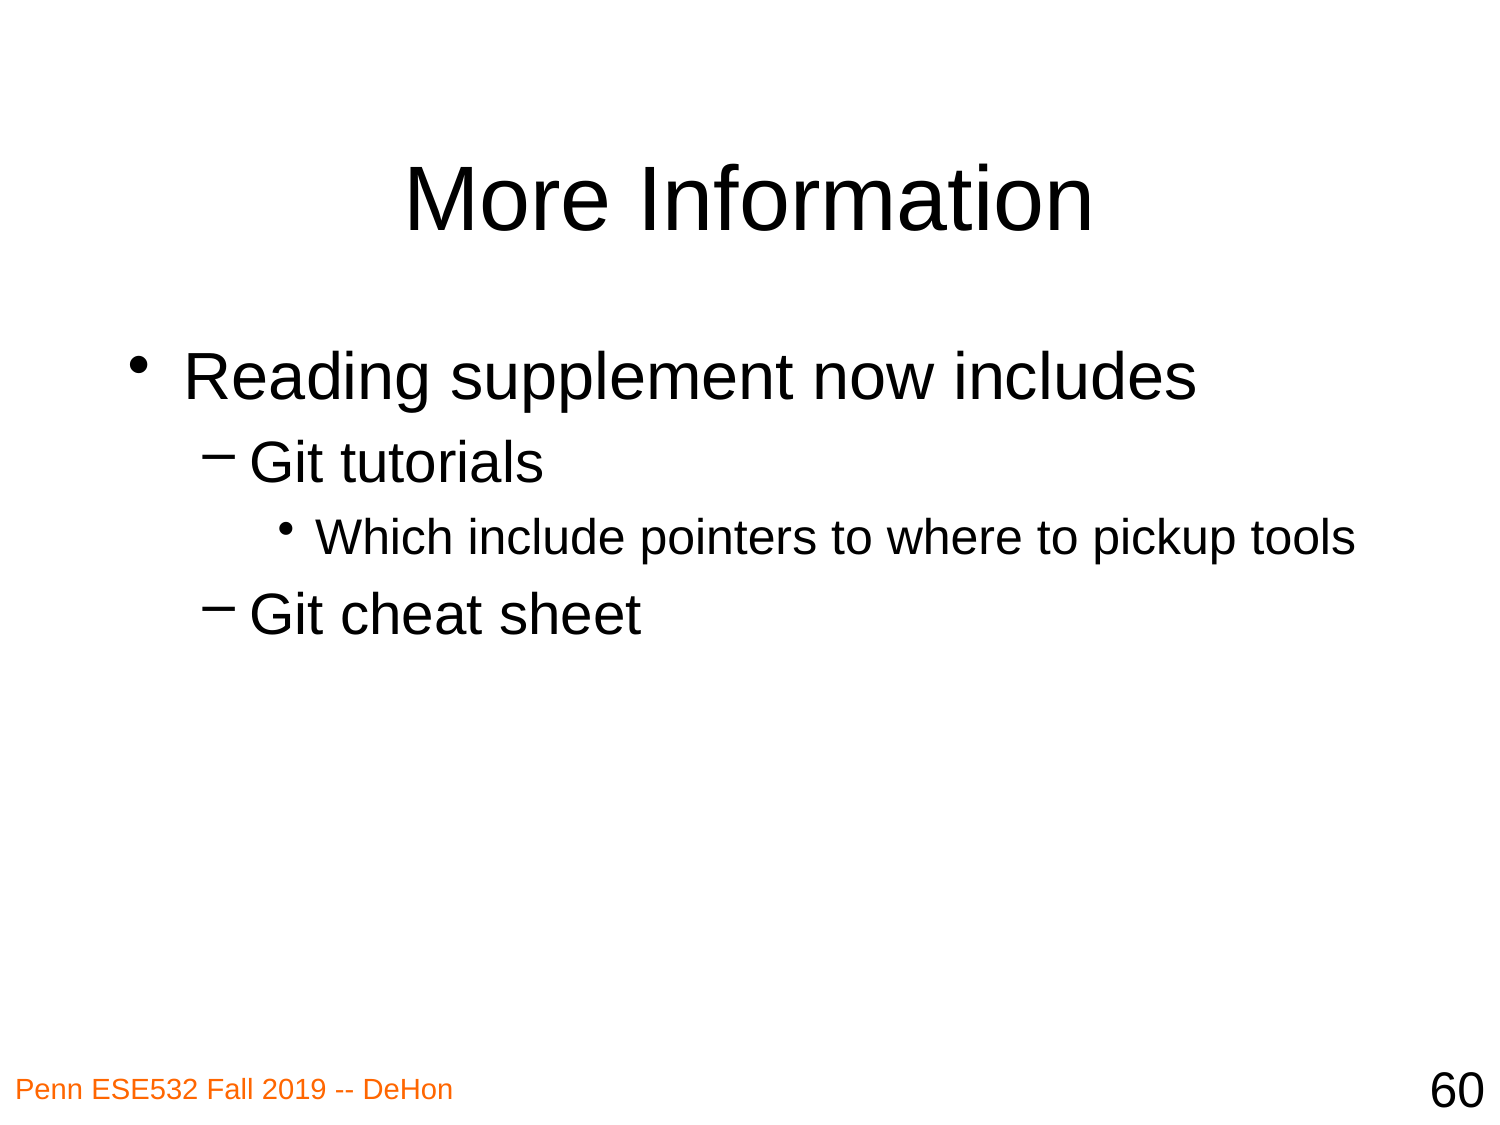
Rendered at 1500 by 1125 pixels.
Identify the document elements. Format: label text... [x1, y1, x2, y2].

slide_number 60 [1187, 1049, 1500, 1125]
slide_number Penn ESE532 Fall 2019 -- DeHon [0, 1062, 576, 1125]
list Reading supplement now includes Git tutorials Which include pointers to where to pickup tools Git cheat sheet [112, 324, 1388, 1001]
title More Information [112, 99, 1388, 288]
